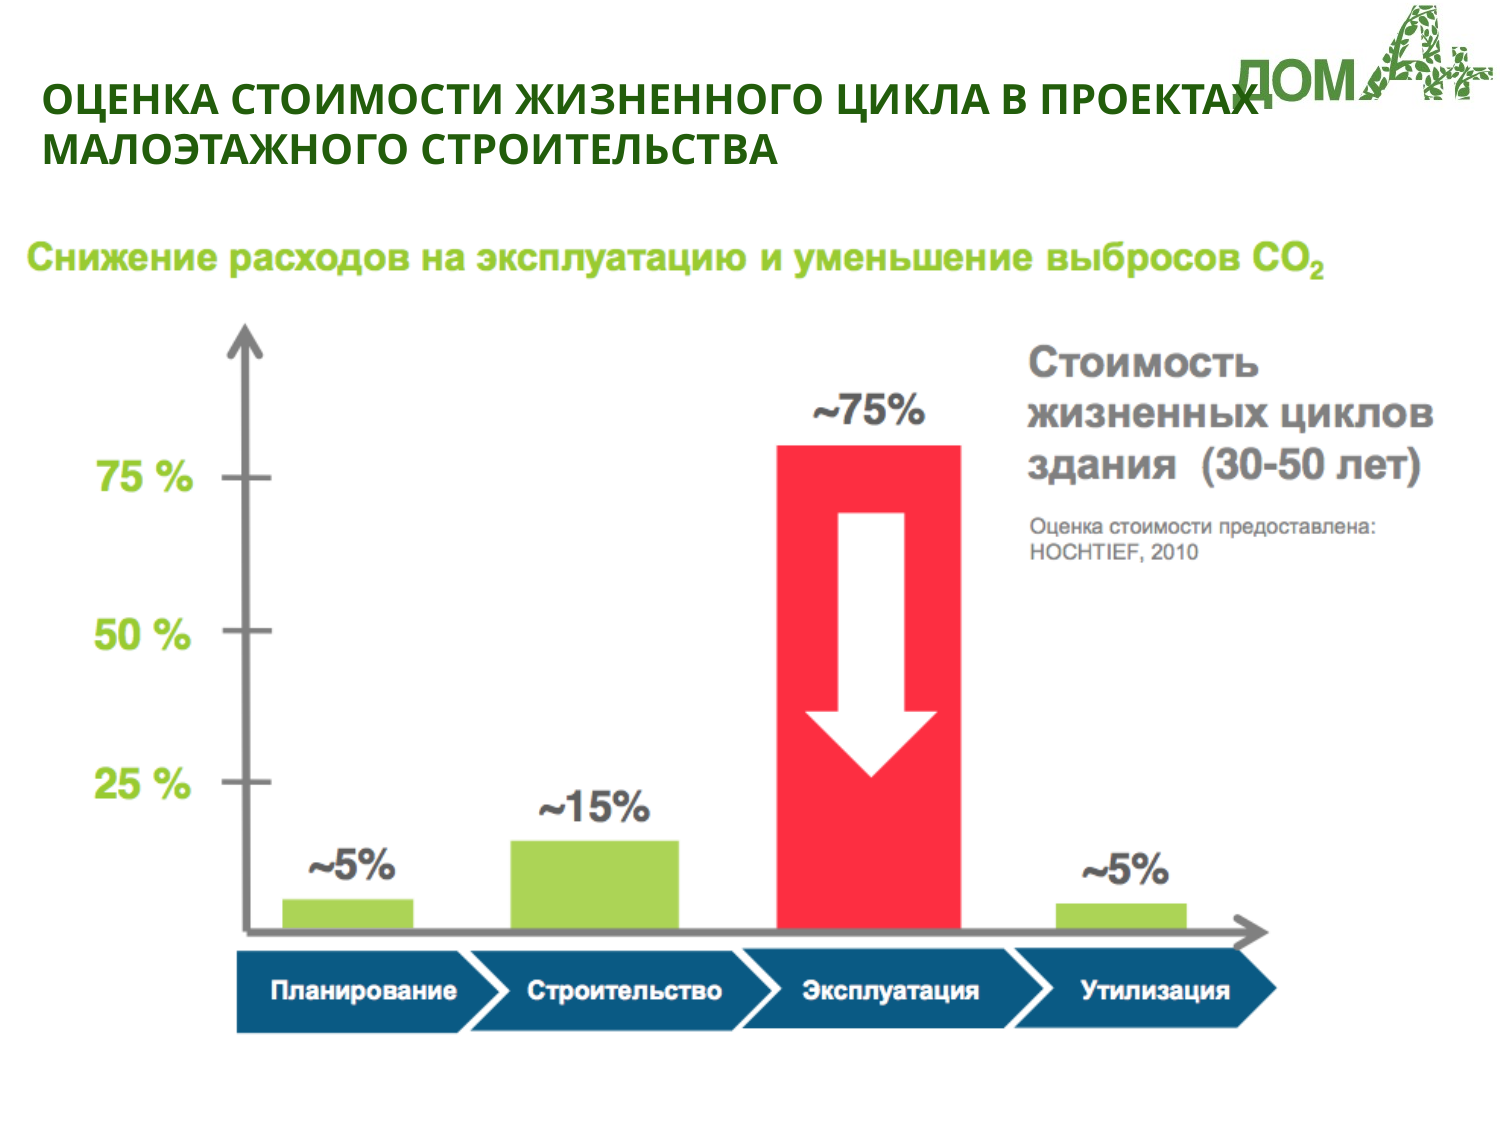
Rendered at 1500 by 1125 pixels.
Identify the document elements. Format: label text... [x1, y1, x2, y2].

picture [0, 225, 1500, 1059]
picture [1226, 1, 1500, 109]
title ОЦЕНКА СТОИМОСТИ ЖИЗНЕННОГО ЦИКЛА В ПРОЕКТАХ МАЛОЭТАЖНОГО СТРОИТЕЛЬСТВА [41, 2, 1297, 173]
